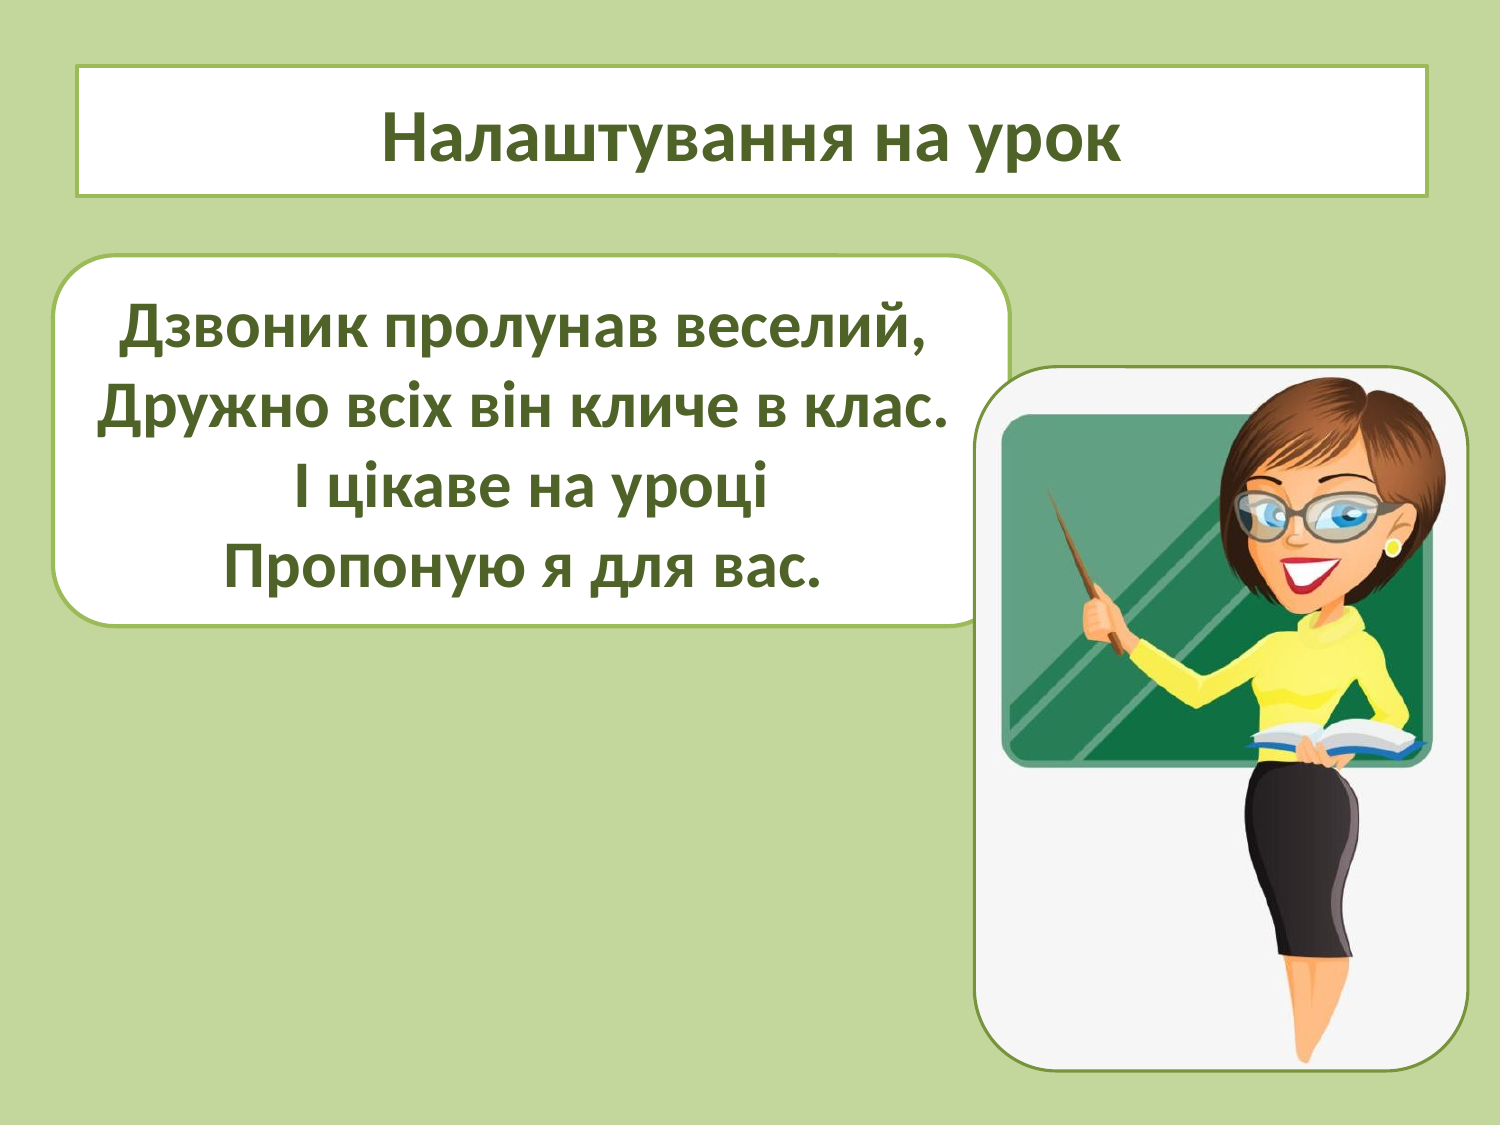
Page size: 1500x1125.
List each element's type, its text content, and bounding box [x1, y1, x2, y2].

title Налаштування на урок [75, 64, 1429, 198]
picture [974, 366, 1469, 1072]
text_box Дзвоник пролунав веселий, Дружно всіх він кличе в клас. І цікаве на уроці Пропоную я для вас. [50, 253, 1012, 629]
